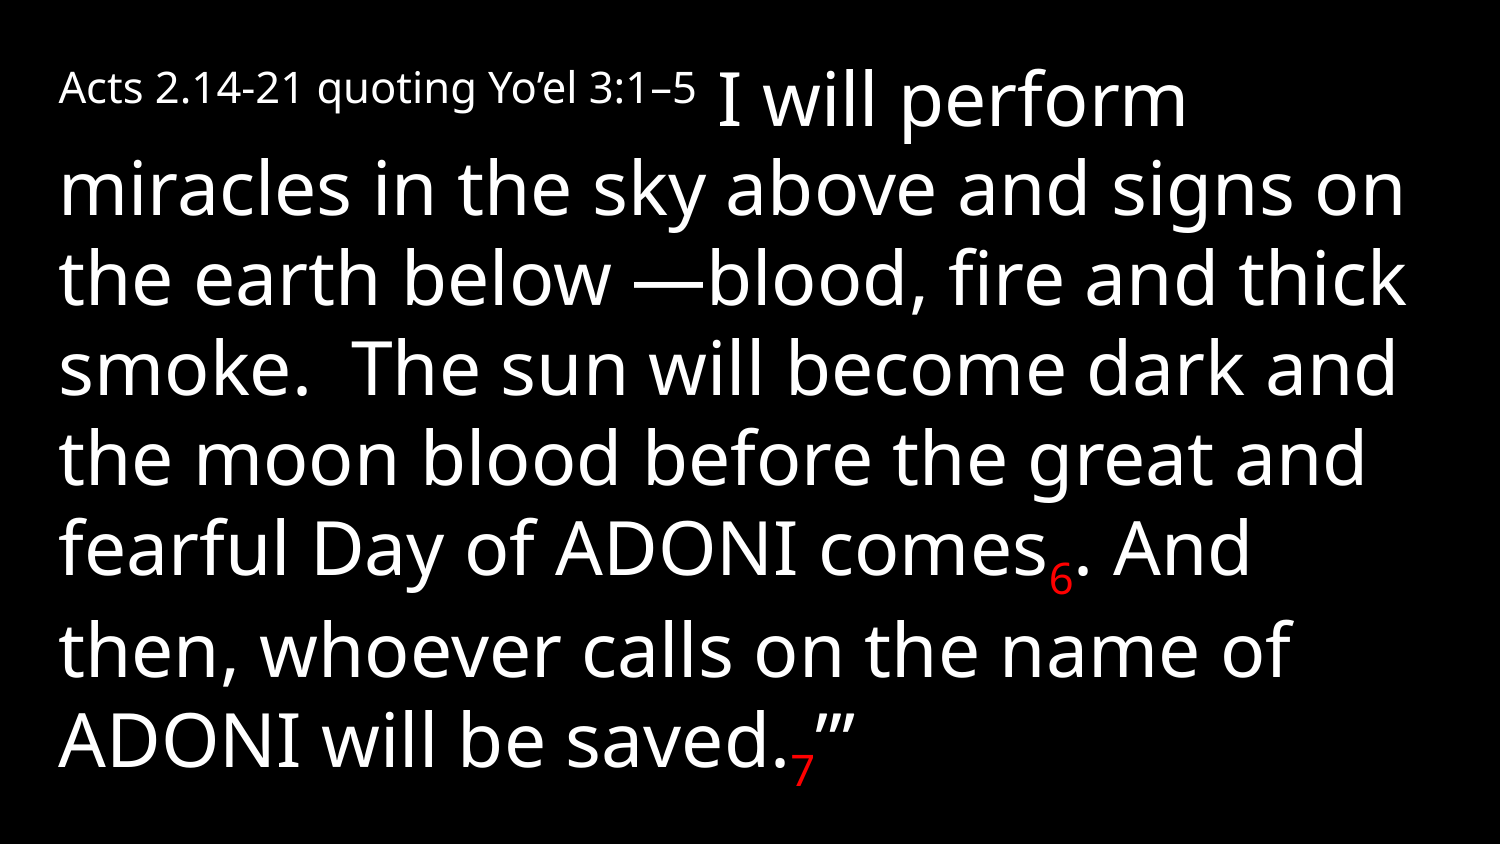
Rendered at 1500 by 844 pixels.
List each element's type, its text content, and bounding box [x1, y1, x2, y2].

list Acts 2.14-21 quoting Yo’el 3:1–5 I will perform miracles in the sky above and signs on the earth below —blood, fire and thick smoke. The sun will become dark and the moon blood before the great and fearful Day of Adoni comes6. And then, whoever calls on the name of Adoni will be saved.7”’ [50, 46, 1425, 810]
